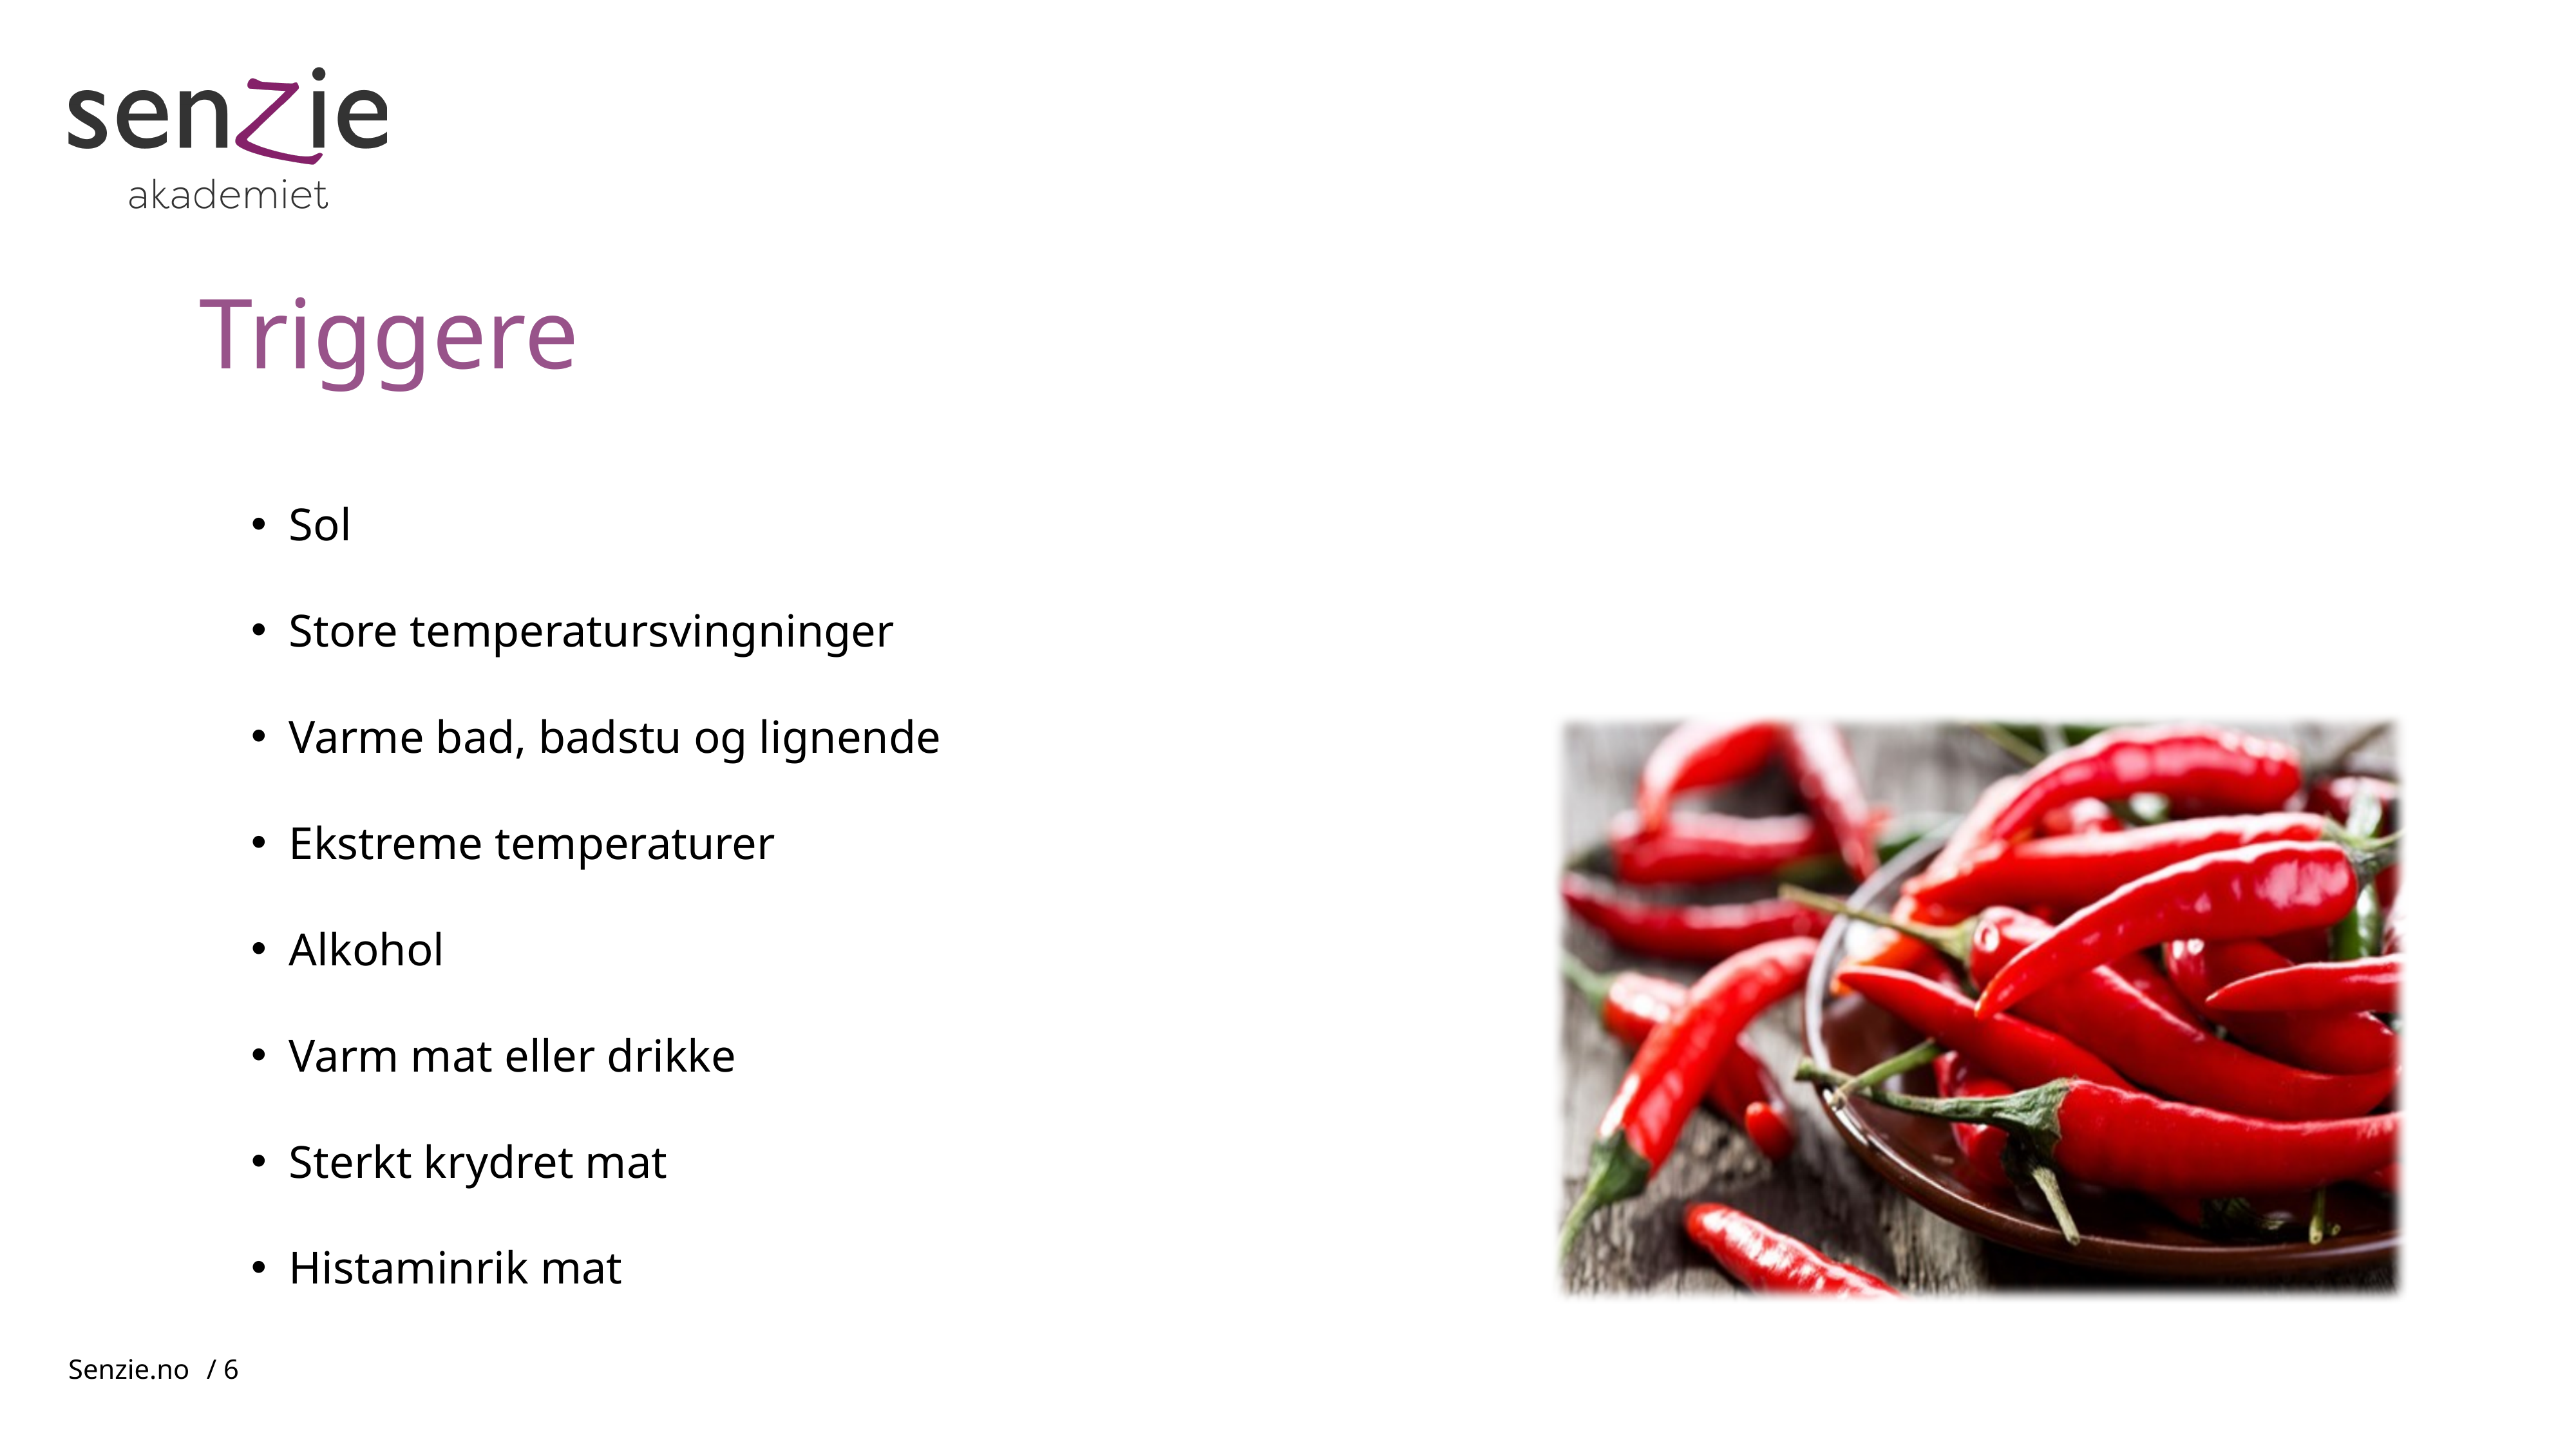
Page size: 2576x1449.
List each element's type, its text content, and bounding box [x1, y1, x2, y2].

picture [68, 67, 387, 217]
title Triggere [200, 272, 2037, 389]
slide_number / 6 [200, 1352, 649, 1385]
list Sol Store temperatursvingninger Varme bad, badstu og lignende Ekstreme temperaturer Alkohol Varm mat eller drikke Sterkt krydret mat Histaminrik mat [251, 443, 2037, 1362]
footer Senzie.no [68, 1352, 200, 1385]
picture [1551, 712, 2409, 1304]
